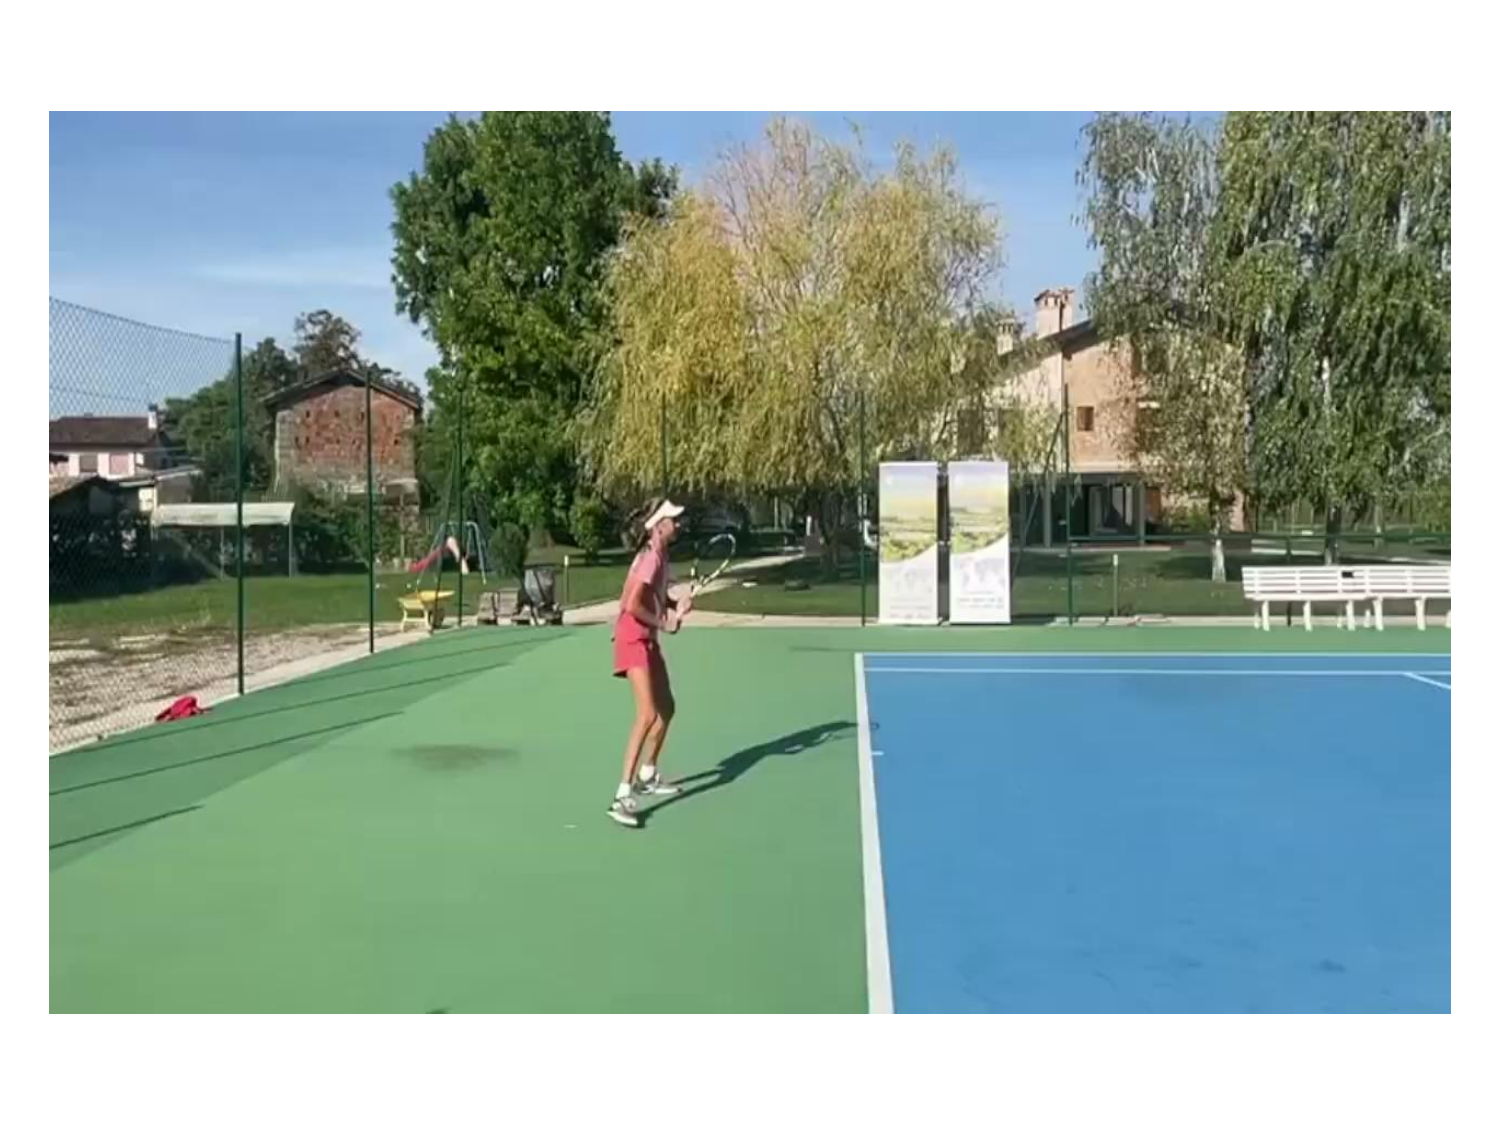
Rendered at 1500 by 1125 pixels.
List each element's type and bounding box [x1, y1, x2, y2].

picture [49, 111, 1451, 1014]
